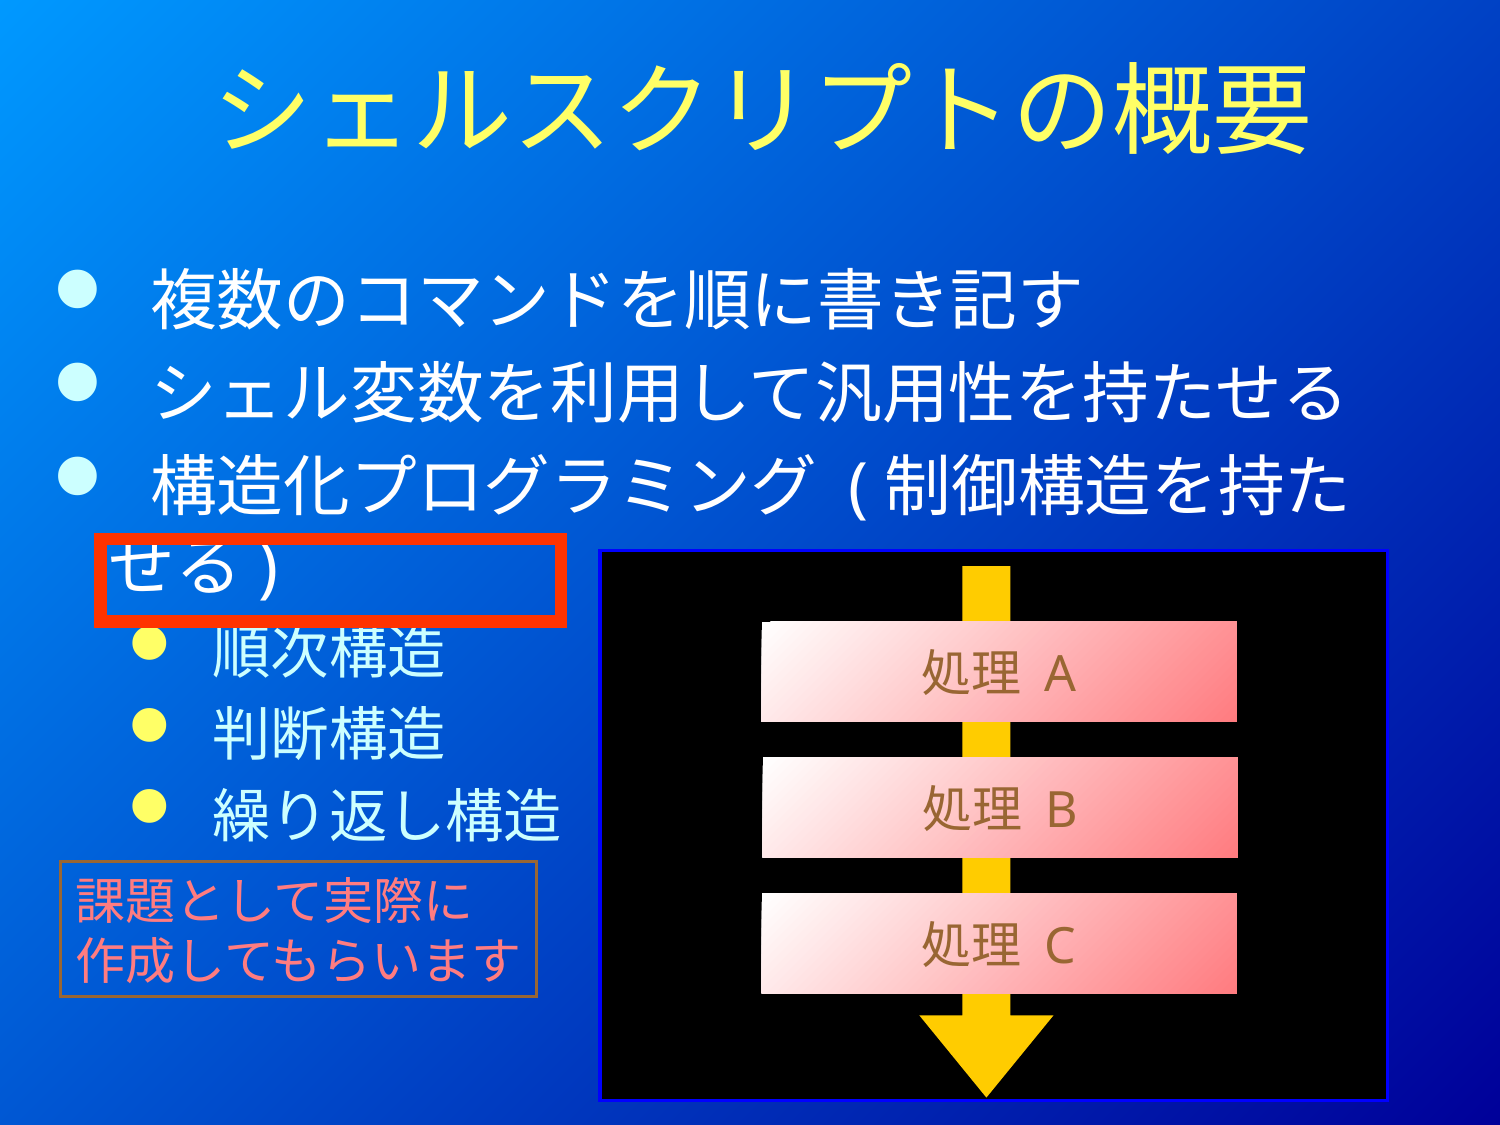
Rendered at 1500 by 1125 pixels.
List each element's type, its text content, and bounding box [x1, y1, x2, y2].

text_box 課題として実際に 作成してもらいます [60, 861, 537, 997]
text_box 処理 C [761, 893, 1237, 994]
text_box [962, 858, 1011, 893]
text_box [919, 994, 1054, 1098]
text_box [962, 566, 1011, 621]
title シェルスクリプトの概要 [49, 12, 1476, 201]
text_box [600, 550, 1388, 1101]
text_box 処理 A [761, 621, 1237, 722]
text_box [962, 722, 1011, 757]
list 複数のコマンドを順に書き記す シェル変数を利用して汎用性を持たせる 構造化プログラミング (制御構造を持たせる) 順次構造 判断構造 繰り返し構造 [37, 249, 1426, 926]
text_box [100, 538, 561, 622]
text_box 処理 B [762, 757, 1238, 858]
